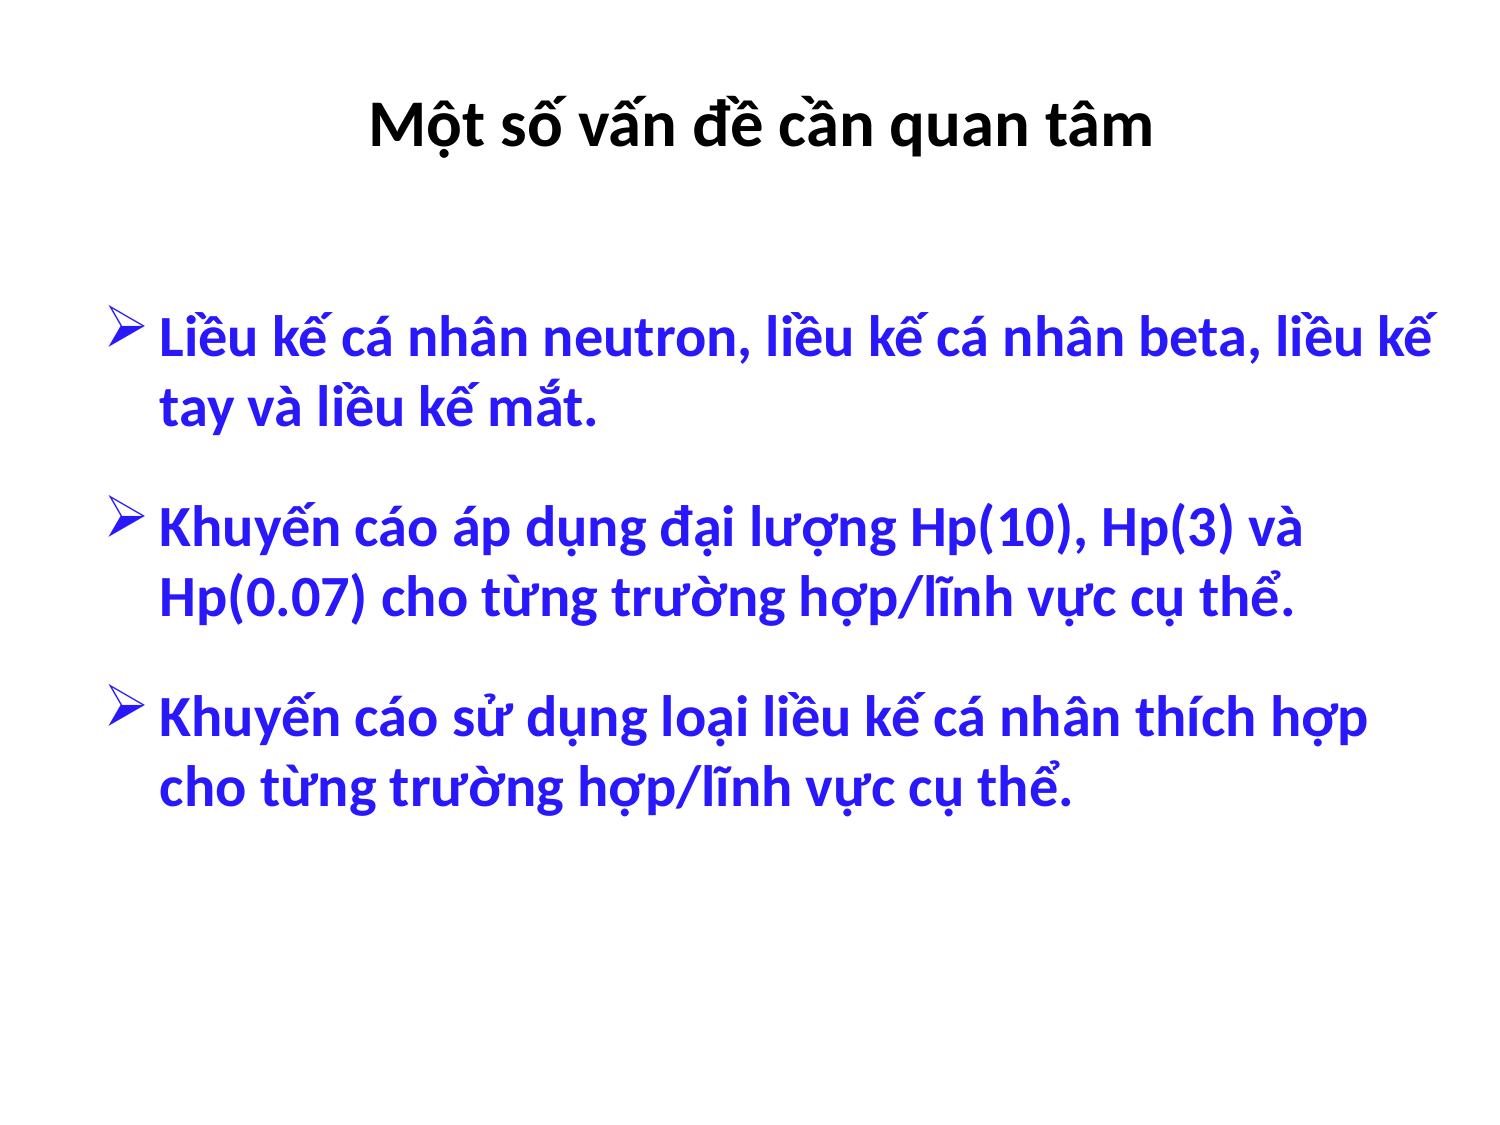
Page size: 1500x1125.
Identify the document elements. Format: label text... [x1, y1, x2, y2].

list Liều kế cá nhân neutron, liều kế cá nhân beta, liều kế tay và liều kế mắt. Khuyến cáo áp dụng đại lượng Hp(10), Hp(3) và Hp(0.07) cho từng trường hợp/lĩnh vực cụ thể. Khuyến cáo sử dụng loại liều kế cá nhân thích hợp cho từng trường hợp/lĩnh vực cụ thể. [88, 290, 1483, 976]
title Một số vấn đề cần quan tâm [41, 19, 1483, 220]
